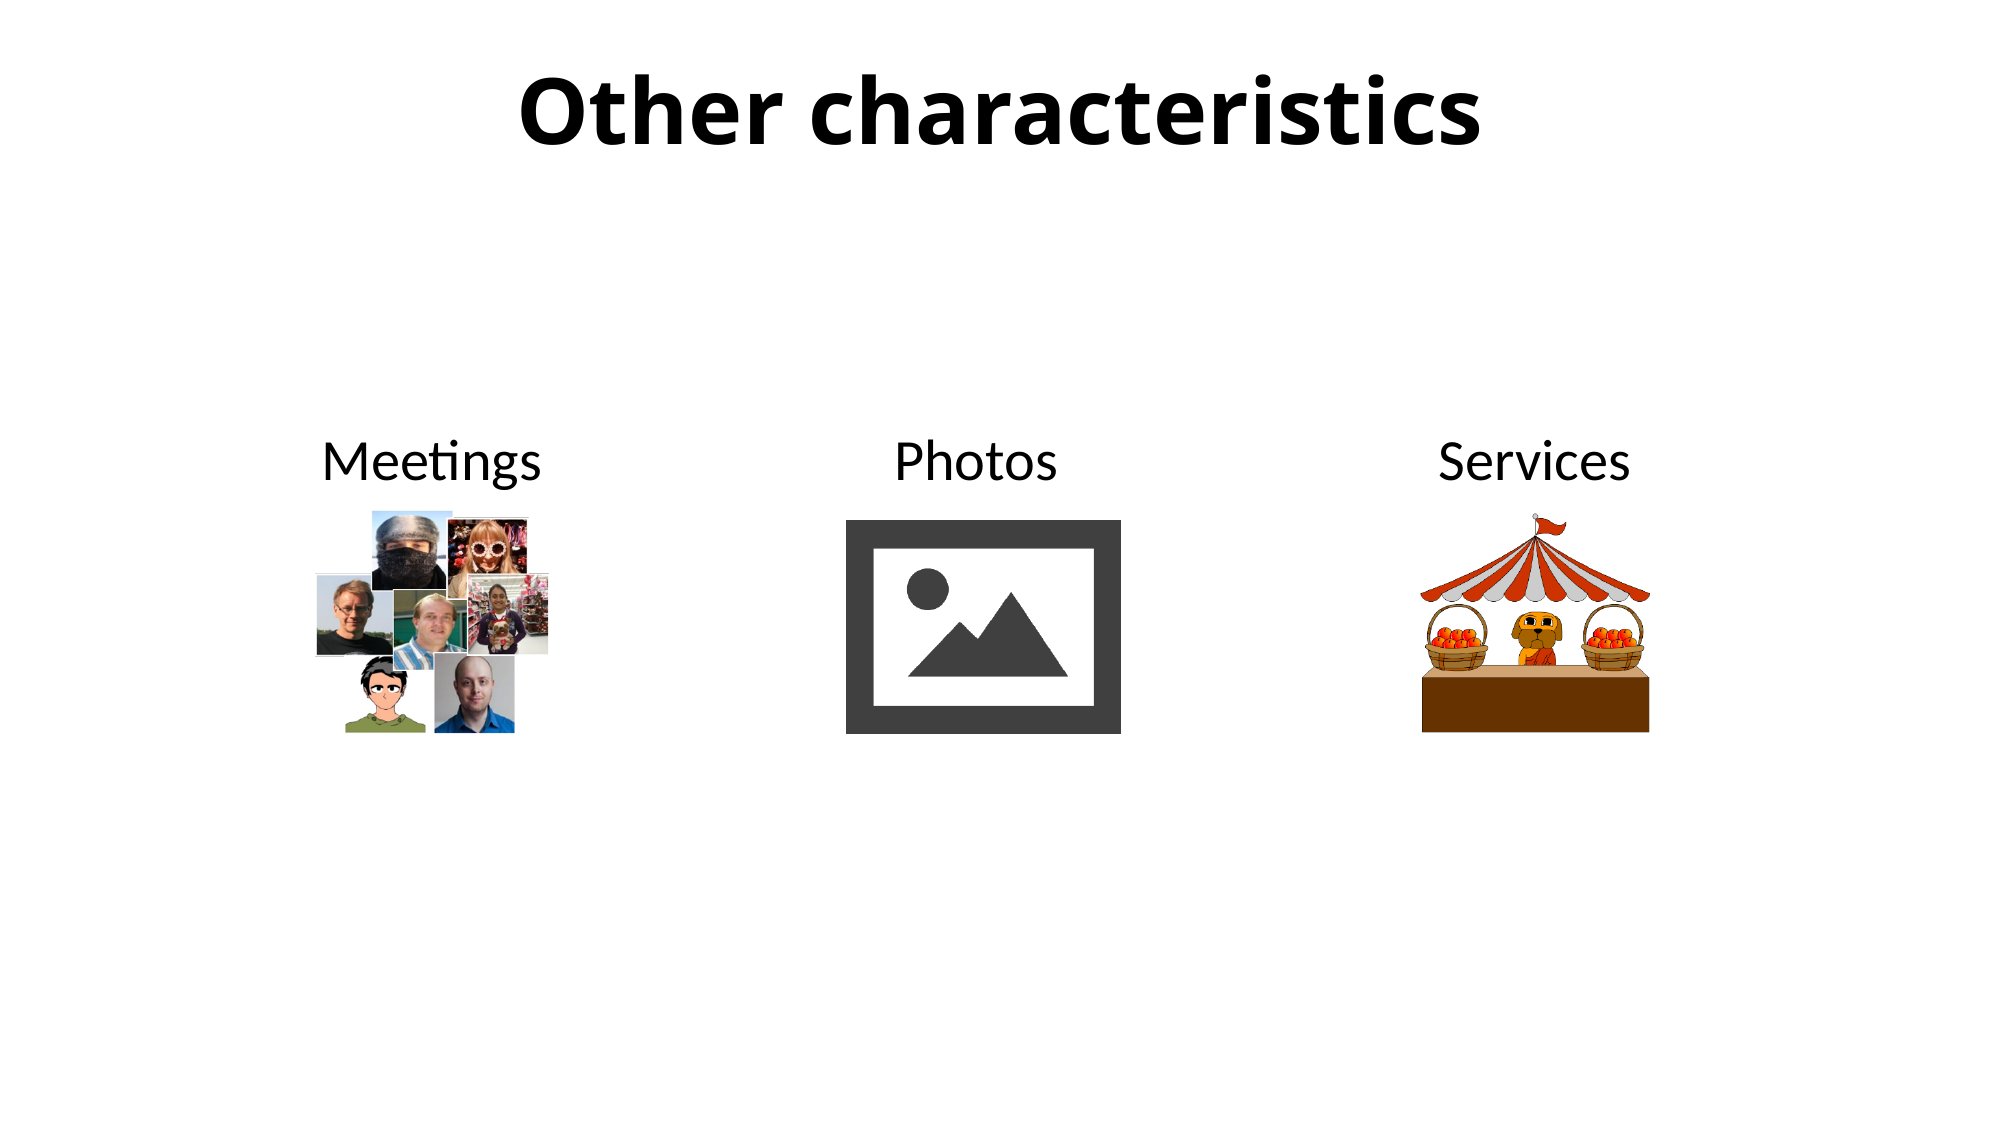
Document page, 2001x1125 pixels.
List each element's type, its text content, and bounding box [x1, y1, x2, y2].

text_box Other characteristics [137, 6, 1863, 225]
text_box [194, 414, 1738, 743]
